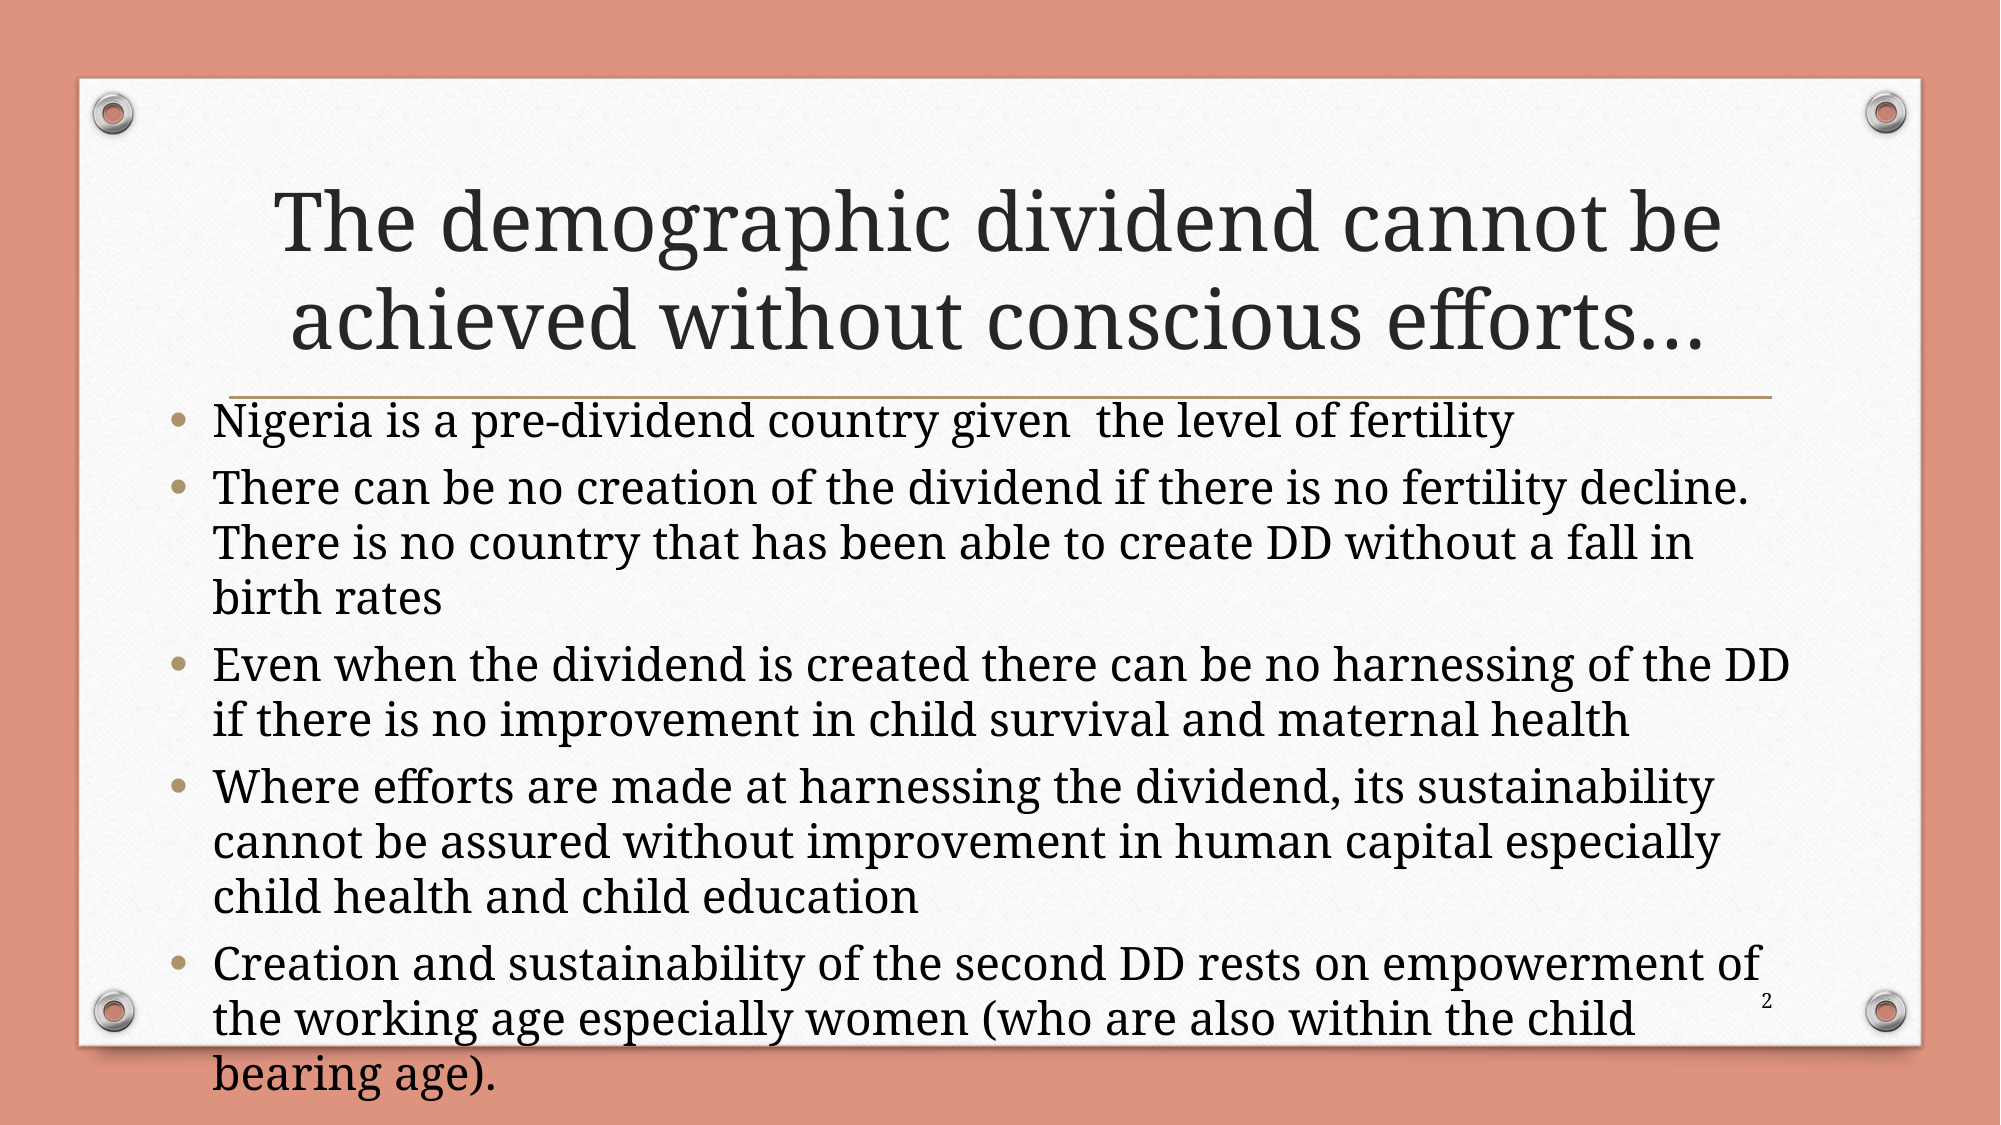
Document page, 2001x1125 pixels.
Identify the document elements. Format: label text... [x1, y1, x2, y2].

list Nigeria is a pre-dividend country given the level of fertility There can be no creation of the dividend if there is no fertility decline. There is no country that has been able to create DD without a fall in birth rates Even when the dividend is created there can be no harnessing of the DD if there is no improvement in child survival and maternal health Where efforts are made at harnessing the dividend, its sustainability cannot be assured without improvement in human capital especially child health and child education Creation and sustainability of the second DD rests on empowerment of the working age especially women (who are also within the child bearing age). [154, 384, 1815, 1116]
slide_number 2 [1698, 979, 1788, 1025]
picture [0, 0, 2000, 1125]
title The demographic dividend cannot be achieved without conscious efforts… [212, 161, 1788, 375]
